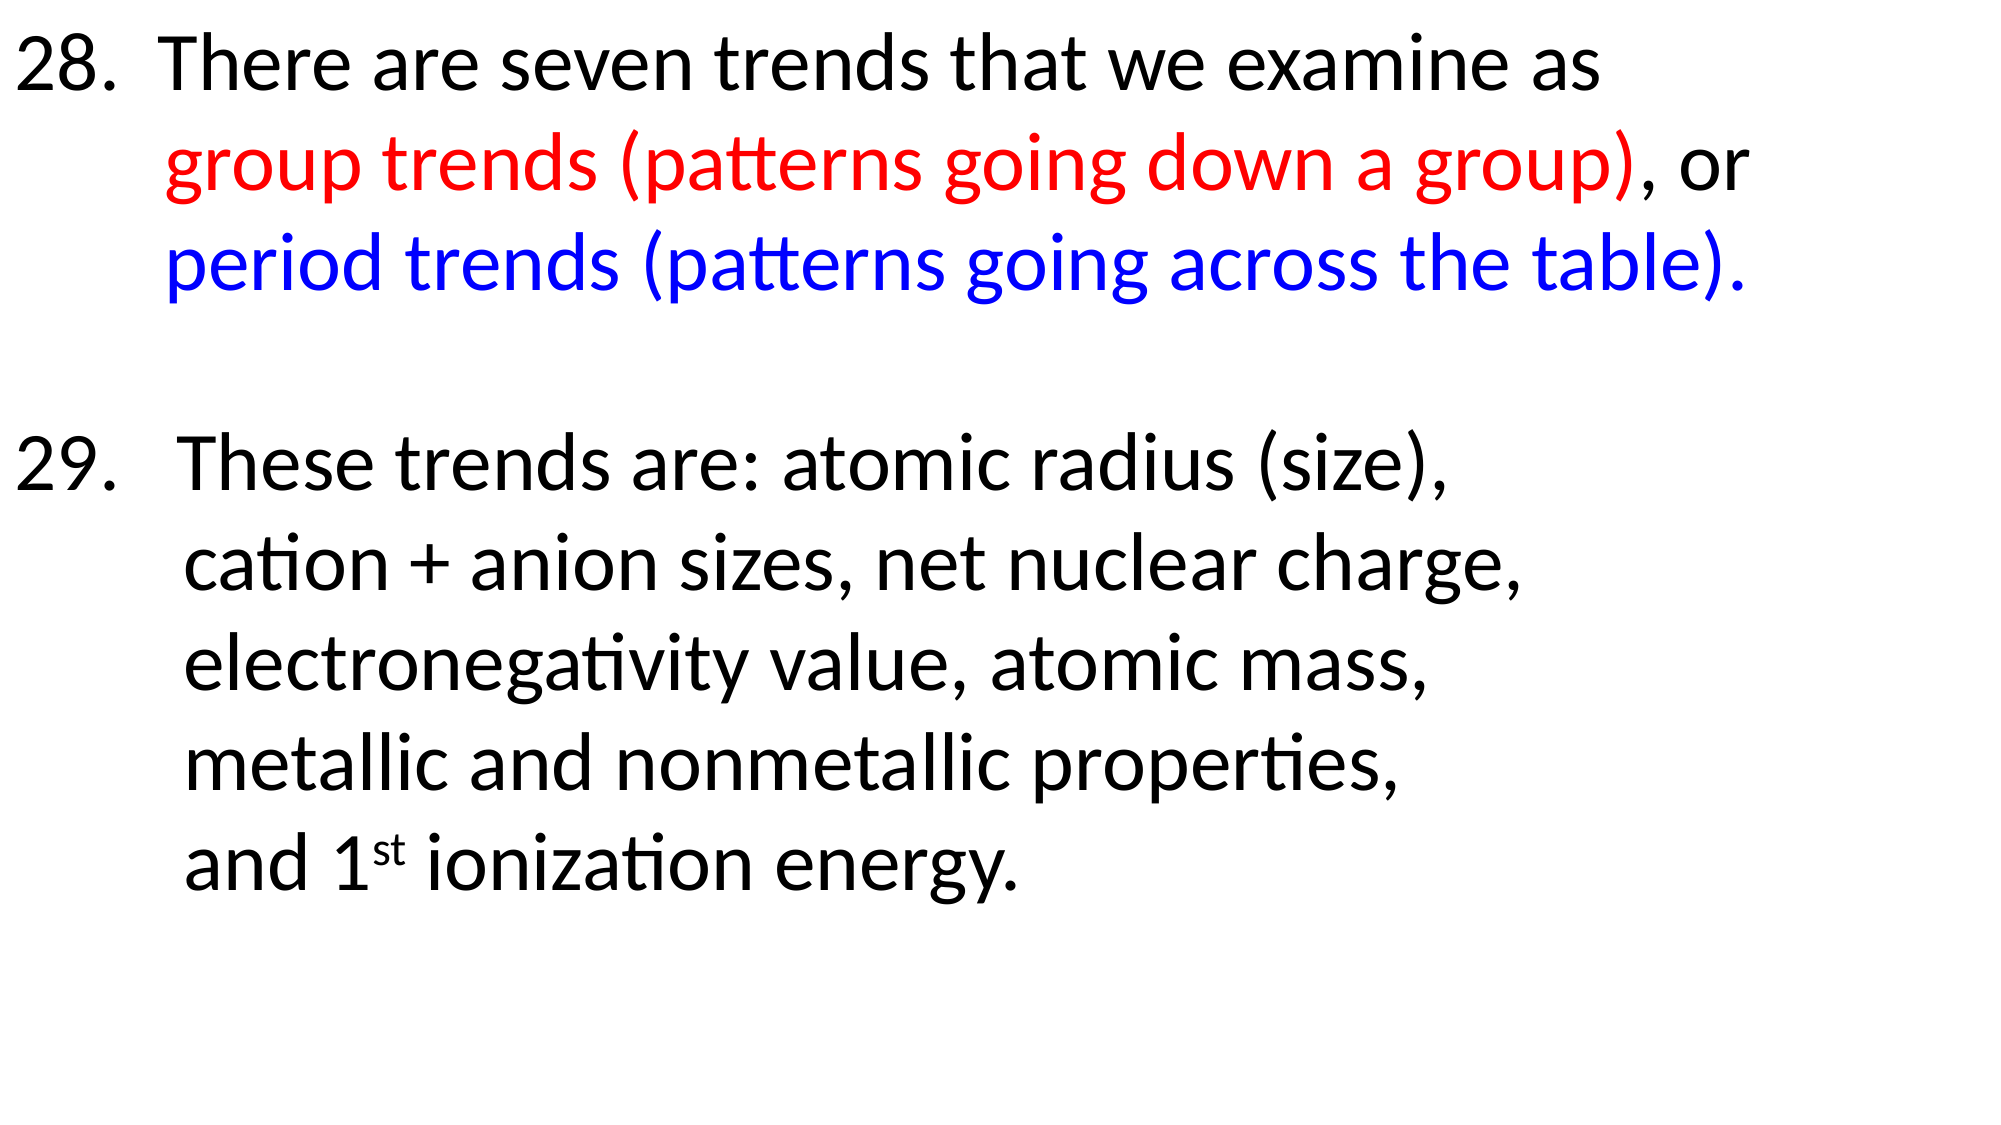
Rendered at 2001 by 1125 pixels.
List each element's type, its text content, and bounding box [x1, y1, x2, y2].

text_box 28. There are seven trends that we examine as group trends (patterns going down a group), or period trends (patterns going across the table). 29. These trends are: atomic radius (size), cation + anion sizes, net nuclear charge, electronegativity value, atomic mass, metallic and nonmetallic properties, and 1st ionization energy. [0, 0, 2000, 915]
